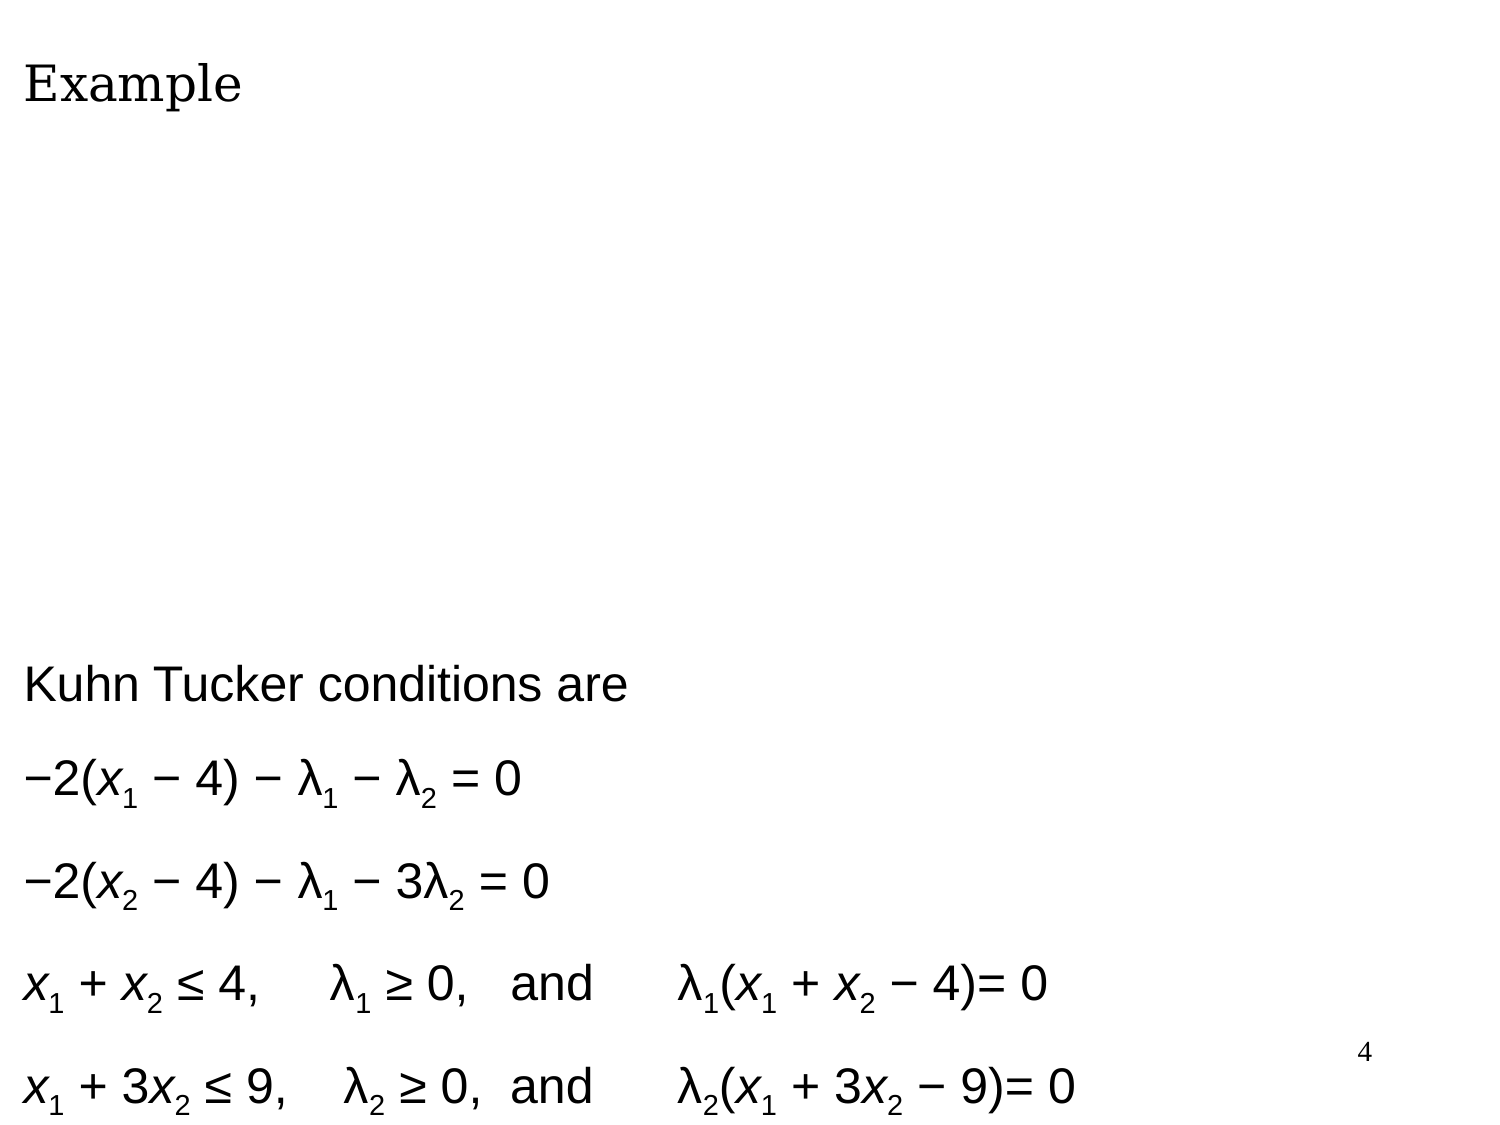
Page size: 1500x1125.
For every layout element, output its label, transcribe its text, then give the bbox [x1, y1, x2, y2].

slide_number 4 [1074, 1025, 1388, 1100]
